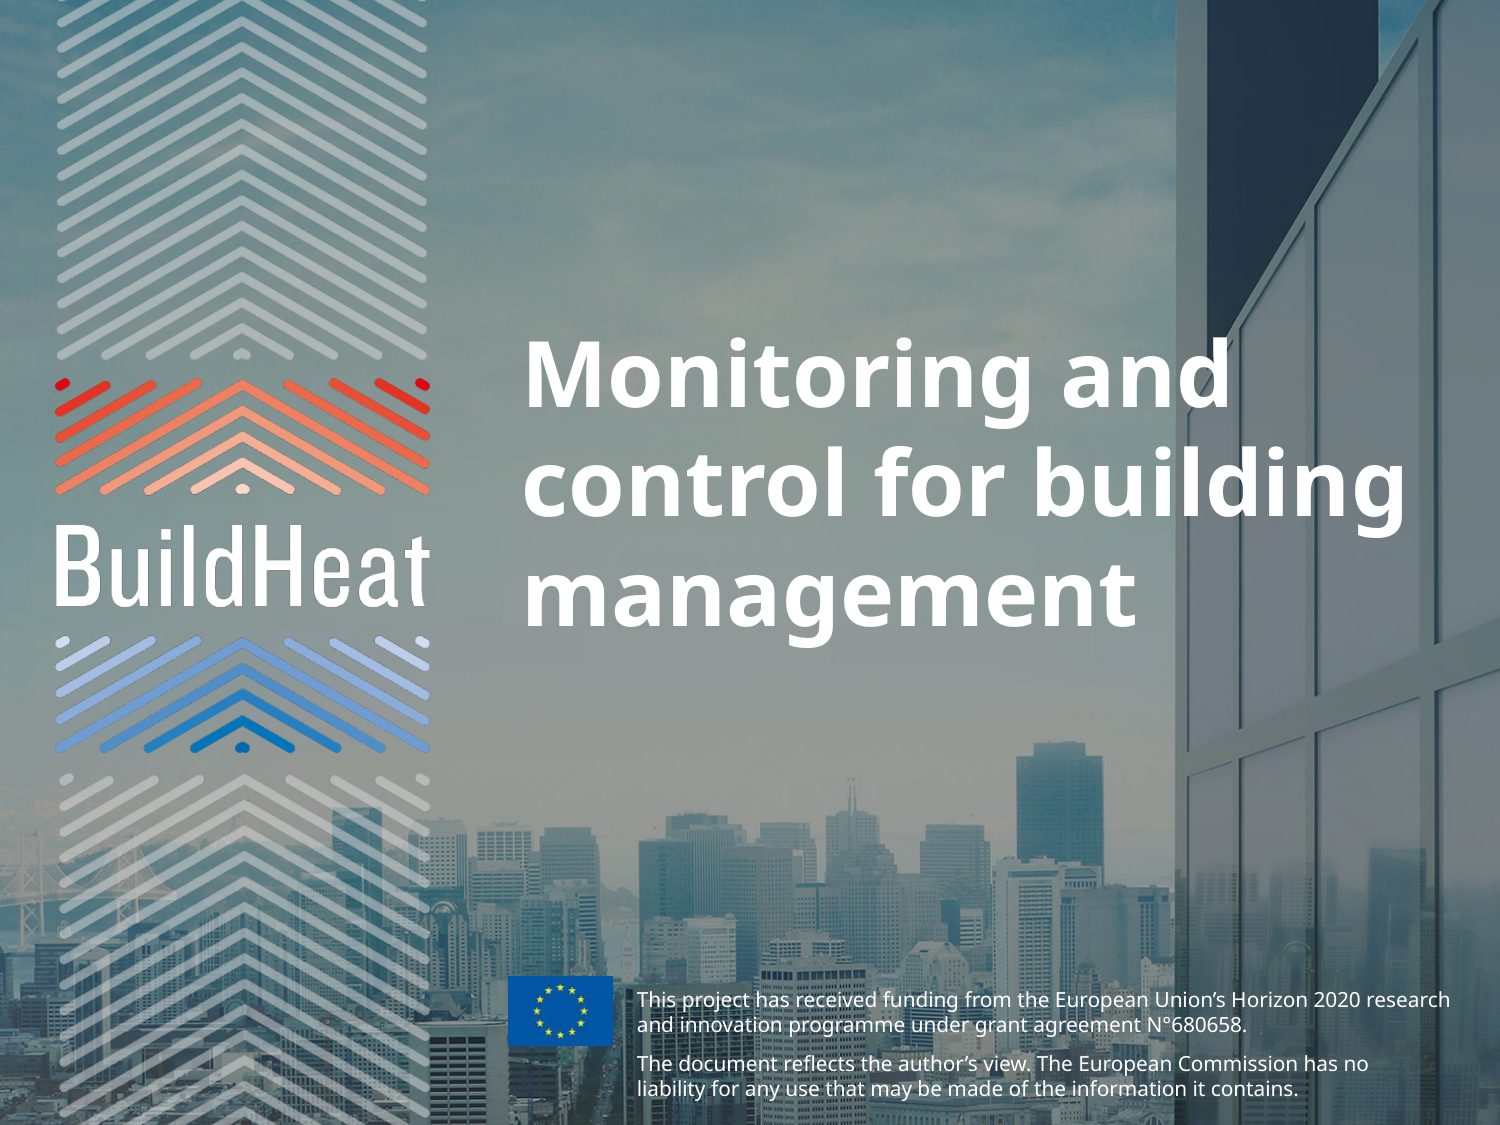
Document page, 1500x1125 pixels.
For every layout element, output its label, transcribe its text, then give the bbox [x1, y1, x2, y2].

picture [0, 0, 1500, 1125]
title Monitoring and control for building management [491, 304, 1434, 653]
